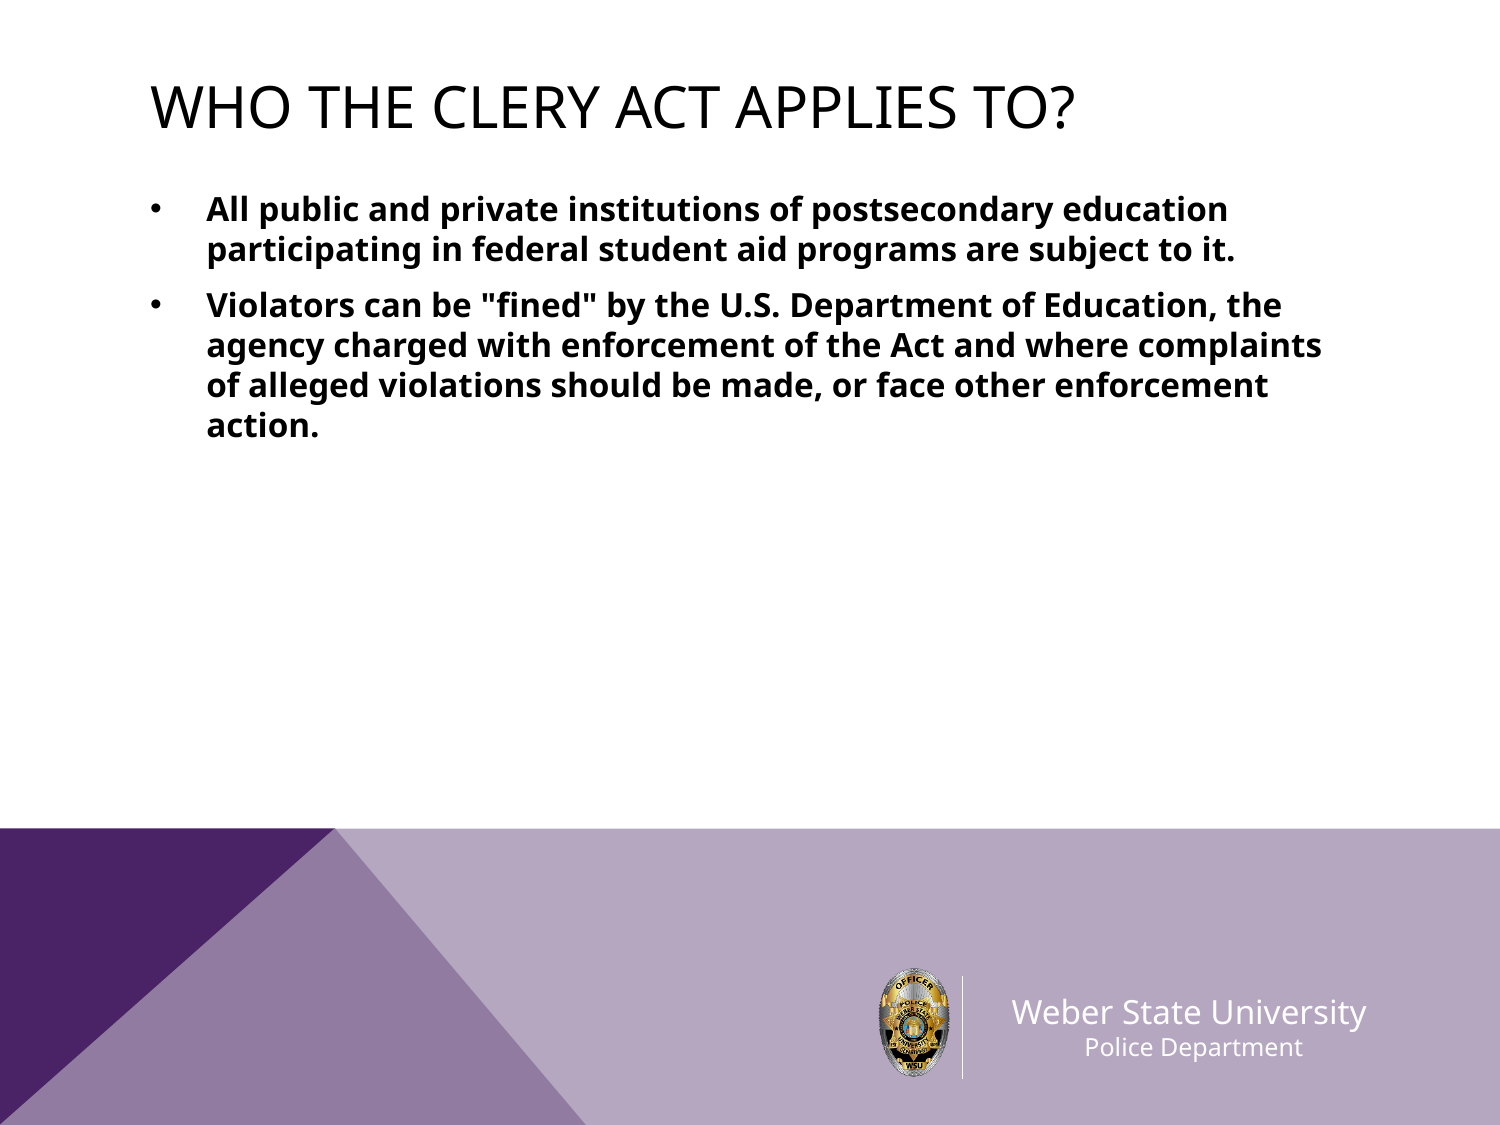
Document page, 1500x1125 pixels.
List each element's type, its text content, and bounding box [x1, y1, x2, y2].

title Who the clery act applies to? [135, 60, 1369, 150]
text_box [874, 966, 1476, 1080]
list All public and private institutions of postsecondary education participating in federal student aid programs are subject to it. Violators can be "fined" by the U.S. Department of Education, the agency charged with enforcement of the Act and where complaints of alleged violations should be made, or face other enforcement action. [135, 180, 1369, 768]
